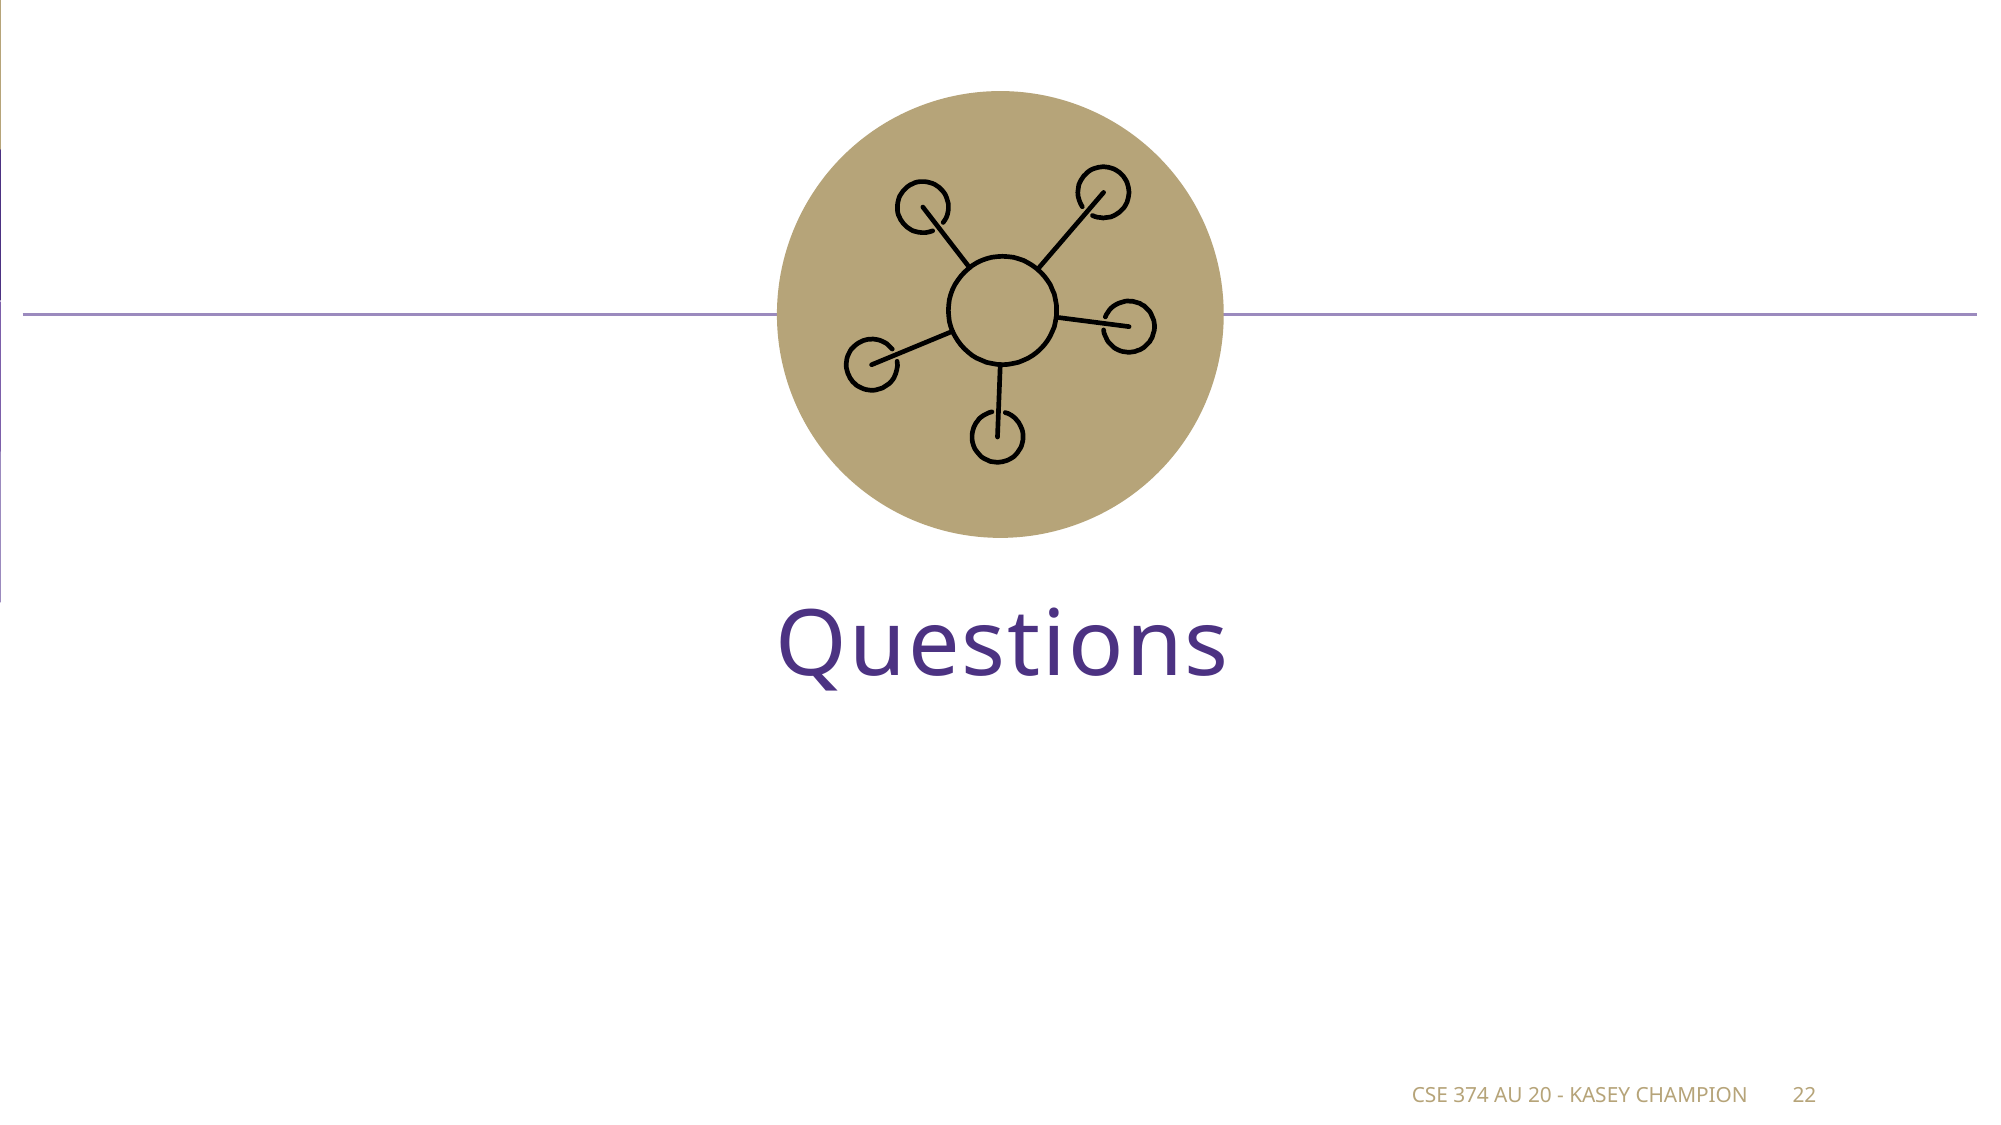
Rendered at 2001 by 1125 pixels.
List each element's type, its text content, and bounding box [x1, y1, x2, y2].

title Questions [543, 565, 1461, 732]
slide_number 22 [1777, 1073, 1938, 1119]
footer CSE 374 au 20 - Kasey Champion [794, 1073, 1763, 1119]
